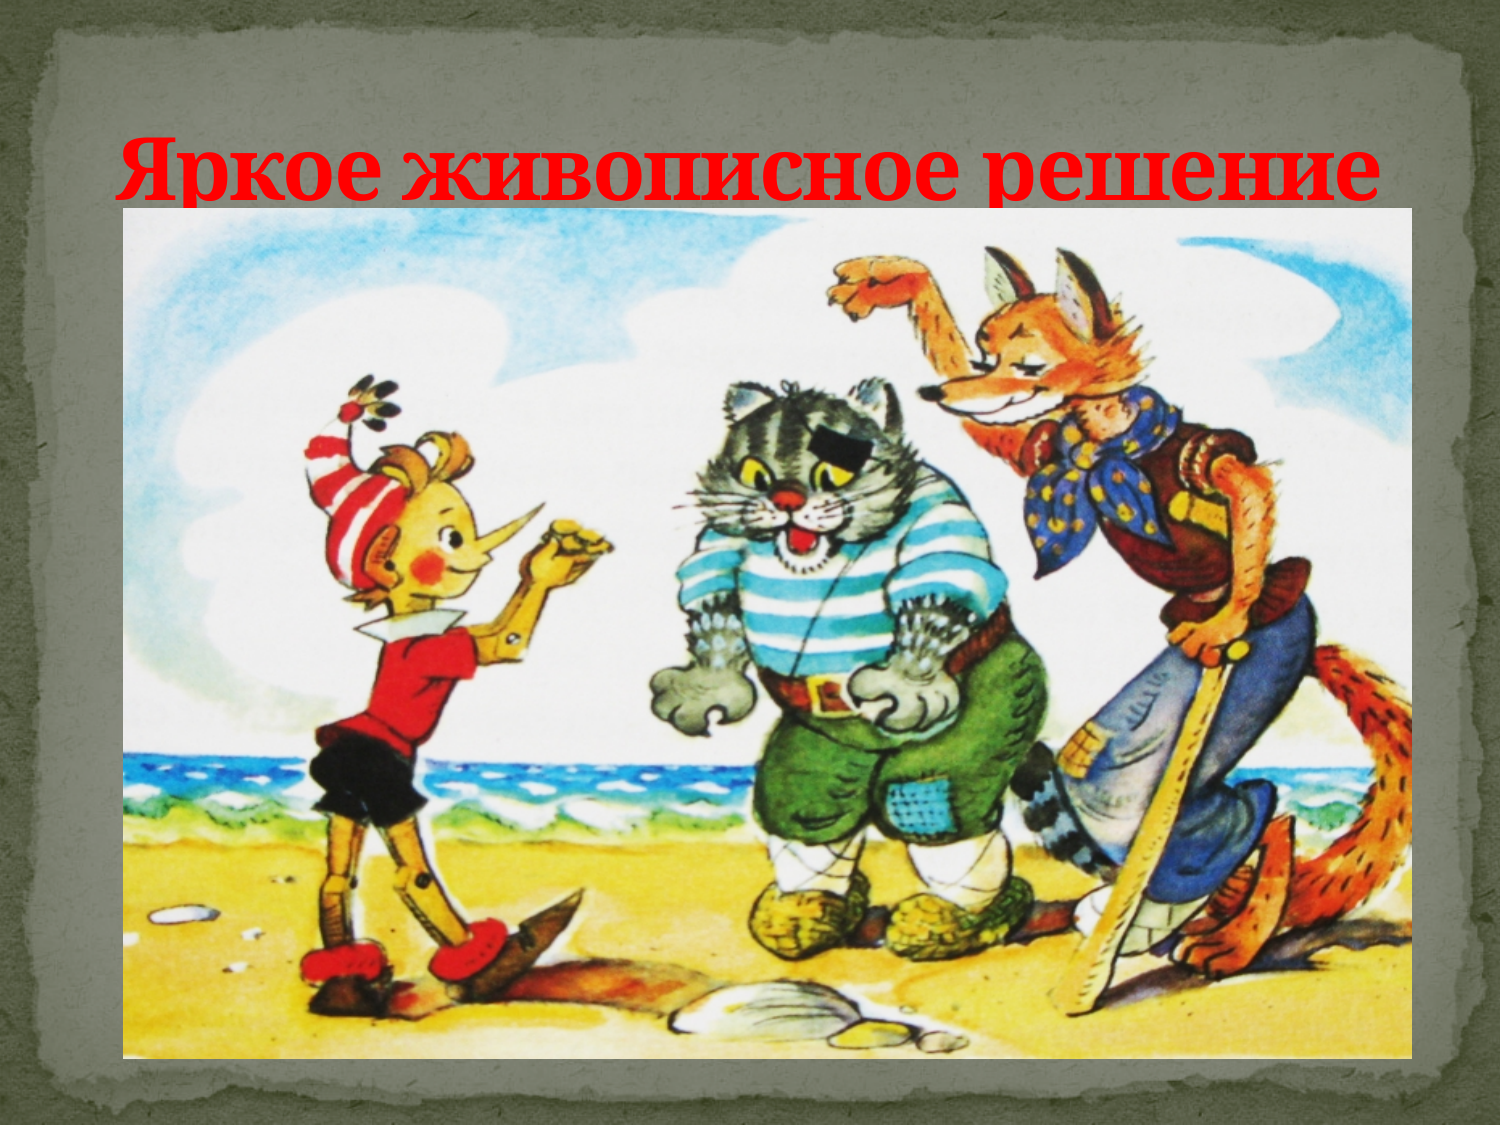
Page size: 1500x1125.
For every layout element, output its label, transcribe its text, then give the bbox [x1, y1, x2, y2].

title Яркое живописное решение [74, 24, 1425, 225]
picture [123, 208, 1412, 1059]
